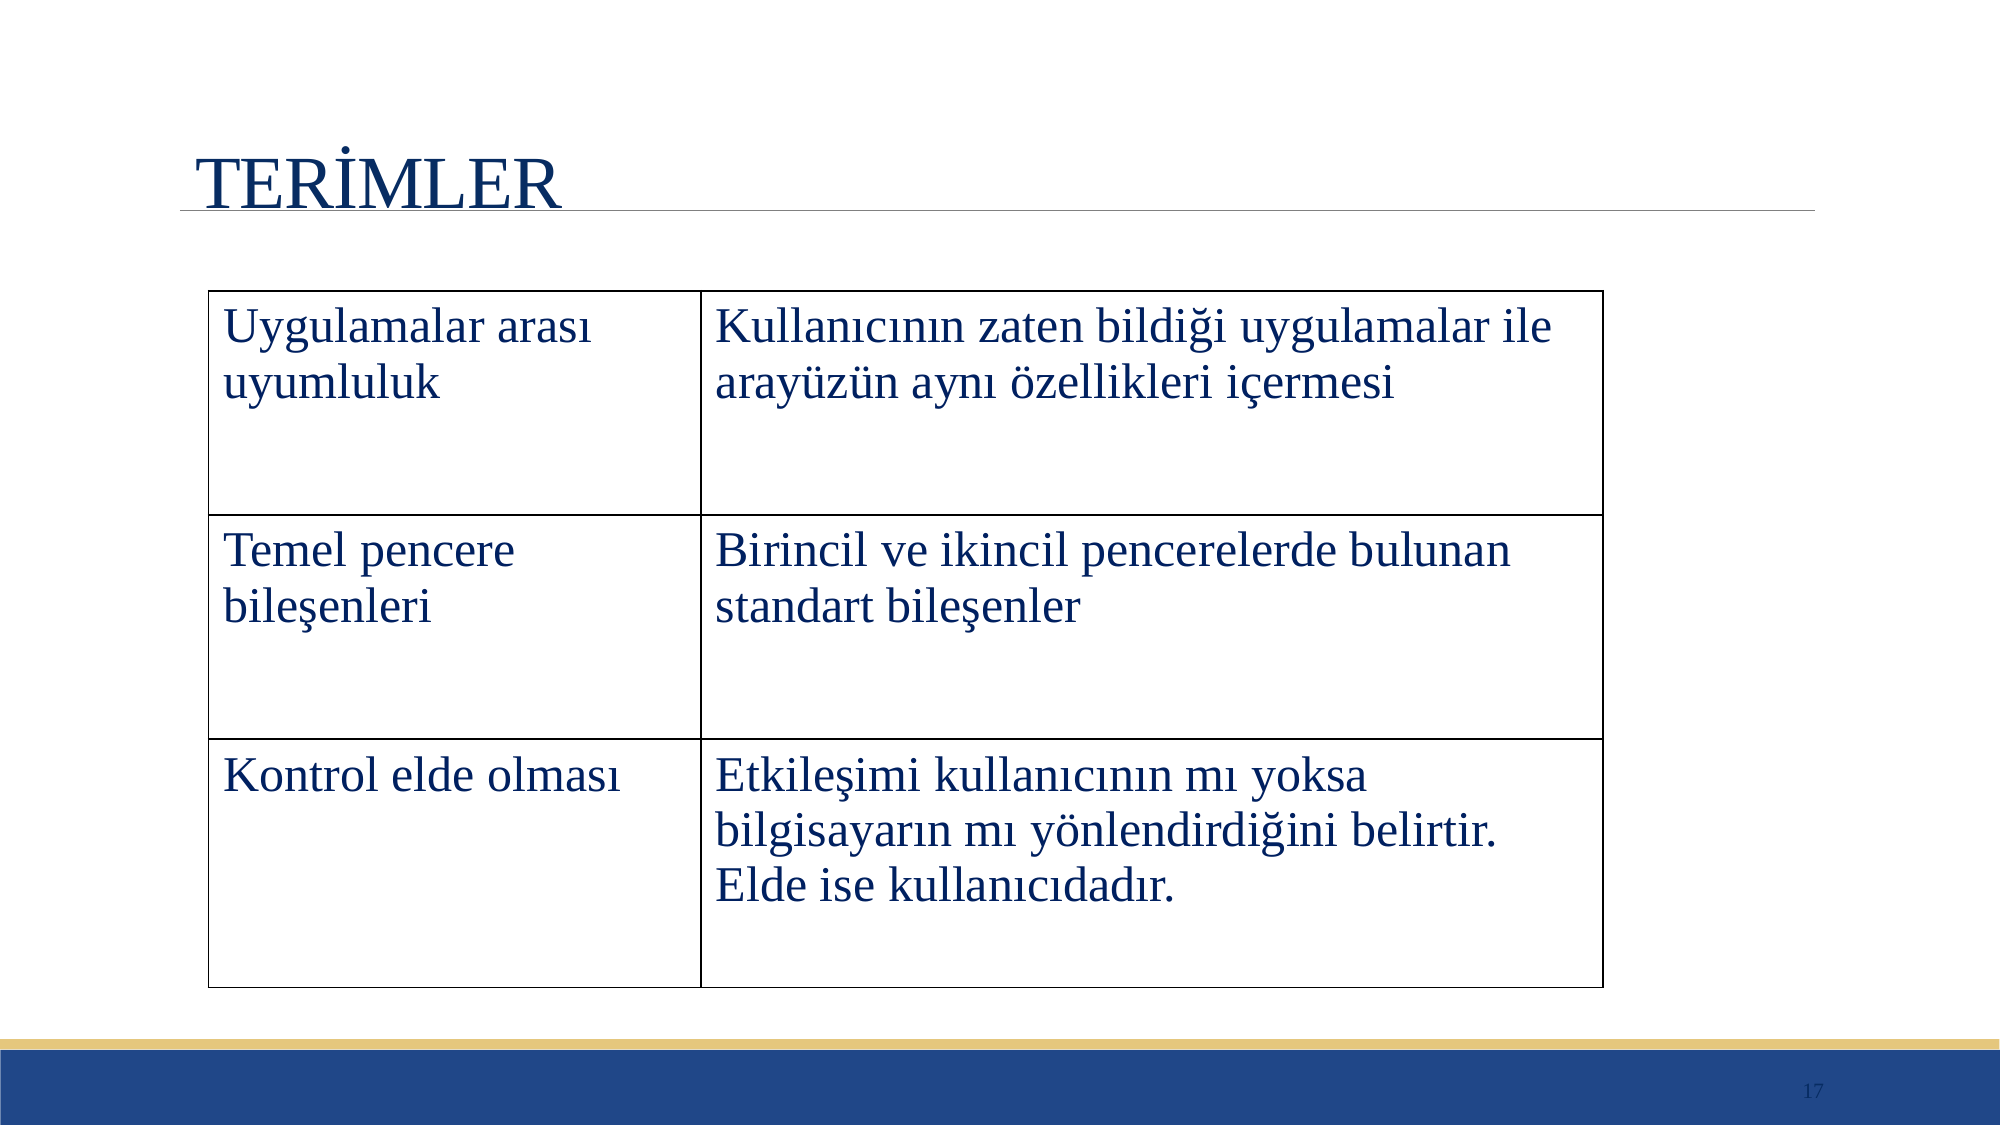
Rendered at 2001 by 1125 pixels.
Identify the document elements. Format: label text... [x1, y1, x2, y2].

table_header Kullanıcının zaten bildiği uygulamalar ile arayüzün aynı özellikleri içermesi [702, 292, 1602, 514]
table_cell Kontrol elde olması [209, 740, 700, 987]
table_cell Etkileşimi kullanıcının mı yoksa bilgisayarın mı yönlendirdiğini belirtir. Elde ise kullanıcıdadır. [702, 740, 1602, 987]
table_header Uygulamalar arası uyumluluk [209, 292, 700, 514]
title TERİMLER [179, 47, 1830, 232]
table_cell Birincil ve ikincil pencerelerde bulunan standart bileşenler [702, 516, 1602, 738]
table_cell Temel pencere bileşenleri [209, 516, 700, 738]
slide_number 17 [1624, 1059, 1840, 1120]
